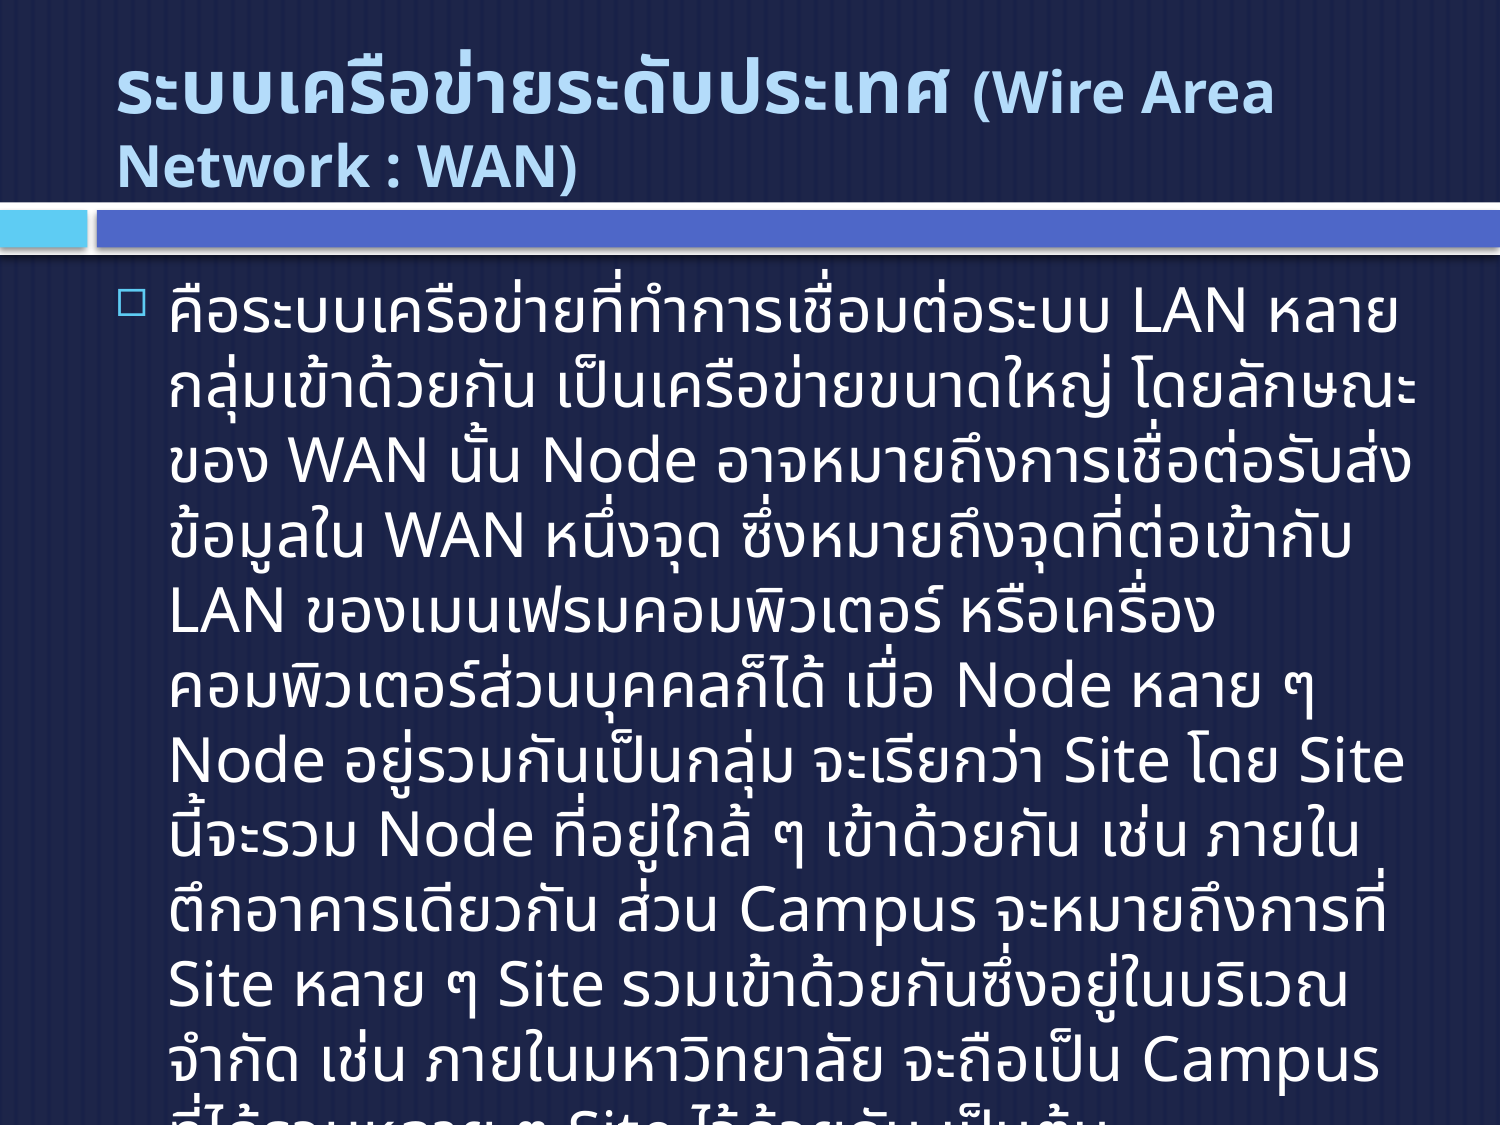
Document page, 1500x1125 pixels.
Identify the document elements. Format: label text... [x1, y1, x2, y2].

list คือระบบเครือข่ายที่ทำการเชื่อมต่อระบบ LAN หลาย กลุ่มเข้าด้วยกัน เป็นเครือข่ายขนาดใหญ่ โดยลักษณะของ WAN นั้น Node อาจหมายถึงการเชื่อต่อรับส่งข้อมูลใน WAN หนึ่งจุด ซึ่งหมายถึงจุดที่ต่อเข้ากับ LAN ของเมนเฟรมคอมพิวเตอร์ หรือเครื่องคอมพิวเตอร์ส่วนบุคคลก็ได้ เมื่อ Node หลาย ๆ Node อยู่รวมกันเป็นกลุ่ม จะเรียกว่า Site โดย Site นี้จะรวม Node ที่อยู่ใกล้ ๆ เข้าด้วยกัน เช่น ภายในตึกอาคารเดียวกัน ส่วน Campus จะหมายถึงการที่ Site หลาย ๆ Site รวมเข้าด้วยกันซึ่งอยู่ในบริเวณจำกัด เช่น ภายในมหาวิทยาลัย จะถือเป็น Campus ที่ได้รวมหลาย ๆ Site ไว้ด้วยกัน เป็นต้น [100, 262, 1438, 1000]
title ระบบเครือข่ายระดับประเทศ (Wire Area Network : WAN) [100, 37, 1500, 200]
